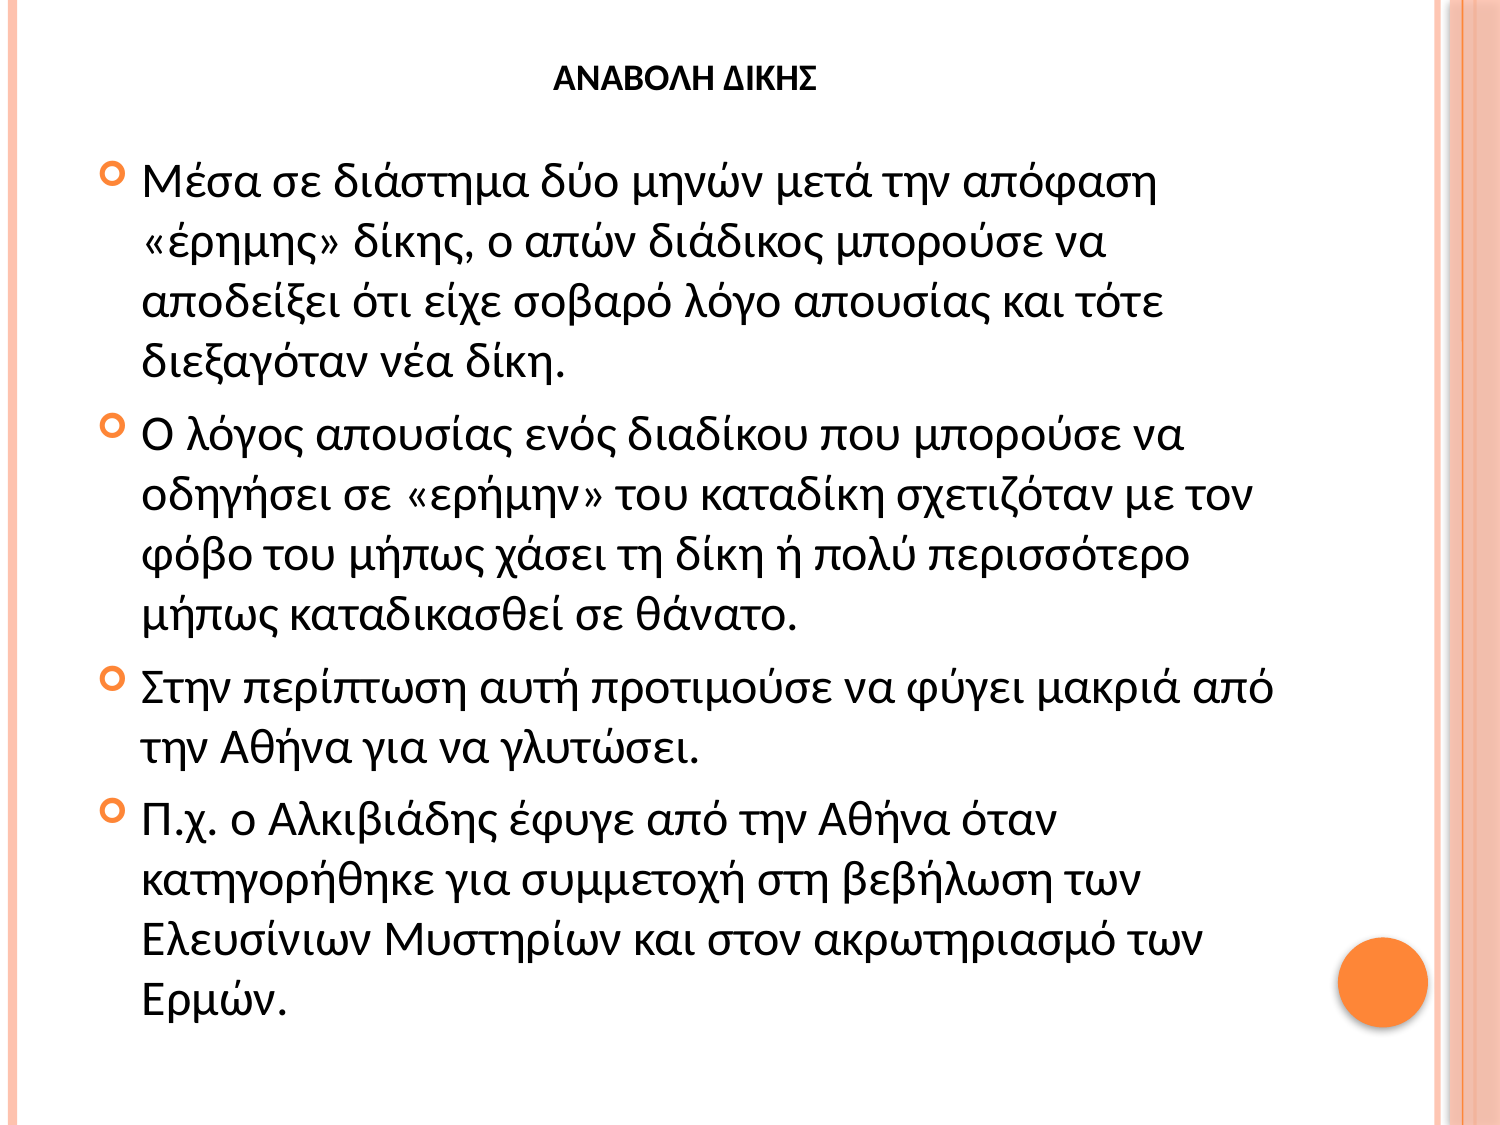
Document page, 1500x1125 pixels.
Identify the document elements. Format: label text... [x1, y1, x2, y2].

title Αναβολη δικησ [70, 45, 1300, 106]
list Μέσα σε διάστημα δύο μηνών μετά την απόφαση «έρημης» δίκης, ο απών διάδικος μπορούσε να αποδείξει ότι είχε σοβαρό λόγο απουσίας και τότε διεξαγόταν νέα δίκη. Ο λόγος απουσίας ενός διαδίκου που μπορούσε να οδηγήσει σε «ερήμην» του καταδίκη σχετιζόταν με τον φόβο του μήπως χάσει τη δίκη ή πολύ περισσότερο μήπως καταδικασθεί σε θάνατο. Στην περίπτωση αυτή προτιμούσε να φύγει μακριά από την Αθήνα για να γλυτώσει. Π.χ. ο Αλκιβιάδης έφυγε από την Αθήνα όταν κατηγορήθηκε για συμμετοχή στη βεβήλωση των Ελευσίνιων Μυστηρίων και στον ακρωτηριασμό των Ερμών. [82, 140, 1300, 1062]
